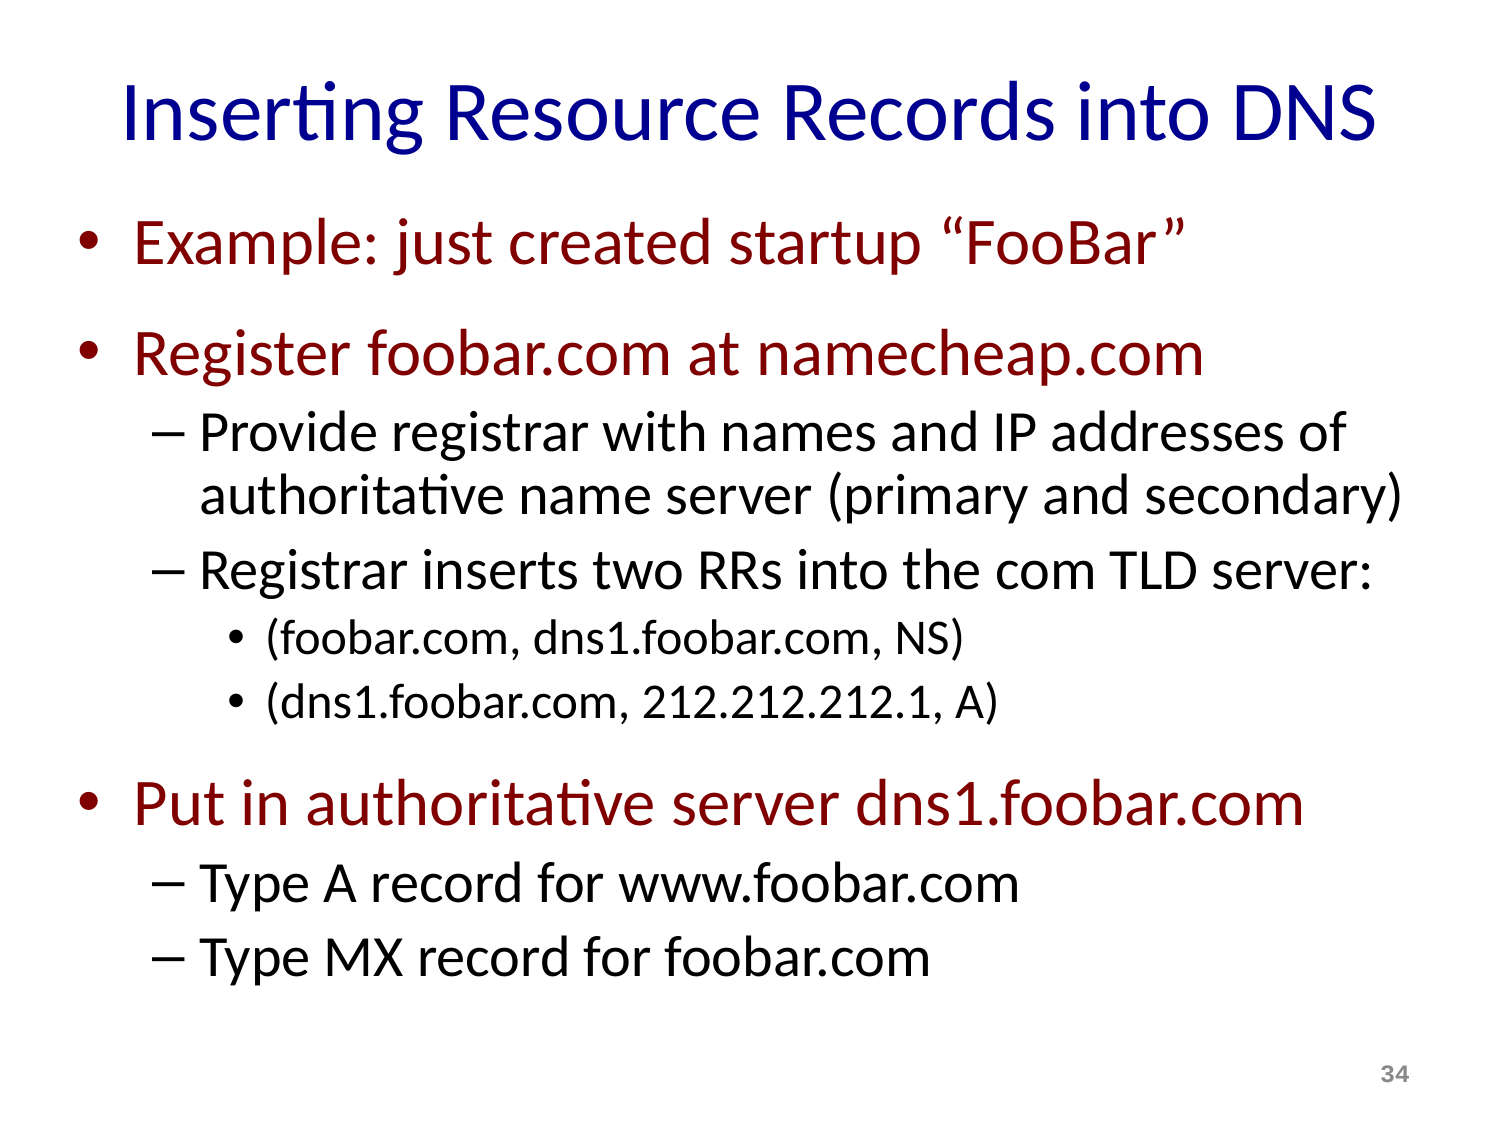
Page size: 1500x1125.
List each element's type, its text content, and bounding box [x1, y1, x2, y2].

title Inserting Resource Records into DNS [75, 12, 1425, 200]
slide_number 34 [1074, 1042, 1425, 1103]
list Example: just created startup “FooBar” Register foobar.com at namecheap.com Provide registrar with names and IP addresses of authoritative name server (primary and secondary) Registrar inserts two RRs into the com TLD server: (foobar.com, dns1.foobar.com, NS) (dns1.foobar.com, 212.212.212.1, A) Put in authoritative server dns1.foobar.com Type A record for www.foobar.com Type MX record for foobar.com [62, 200, 1463, 1005]
